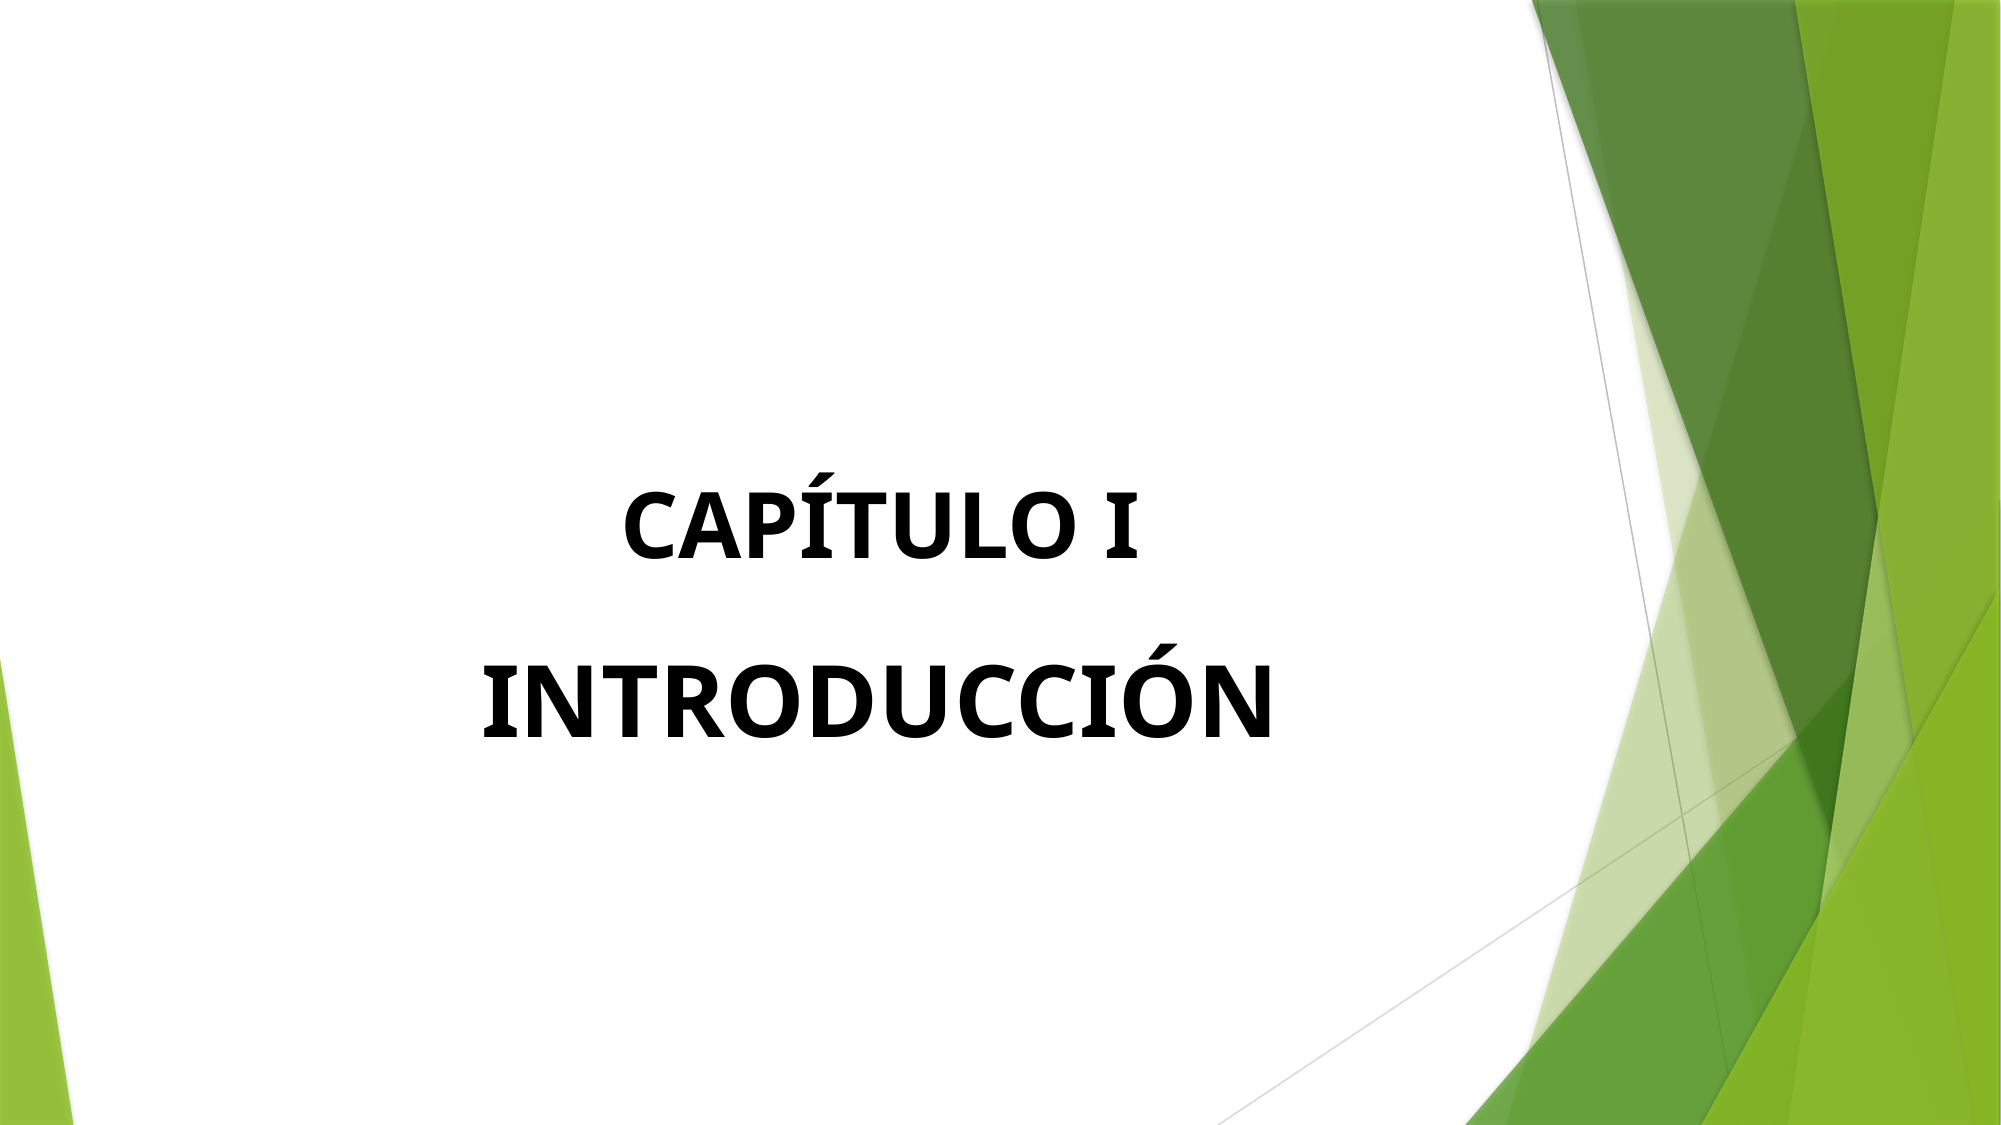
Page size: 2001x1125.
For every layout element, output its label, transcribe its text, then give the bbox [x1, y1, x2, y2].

title CAPÍTULO I INTRODUCCIÓN [175, 326, 1586, 765]
